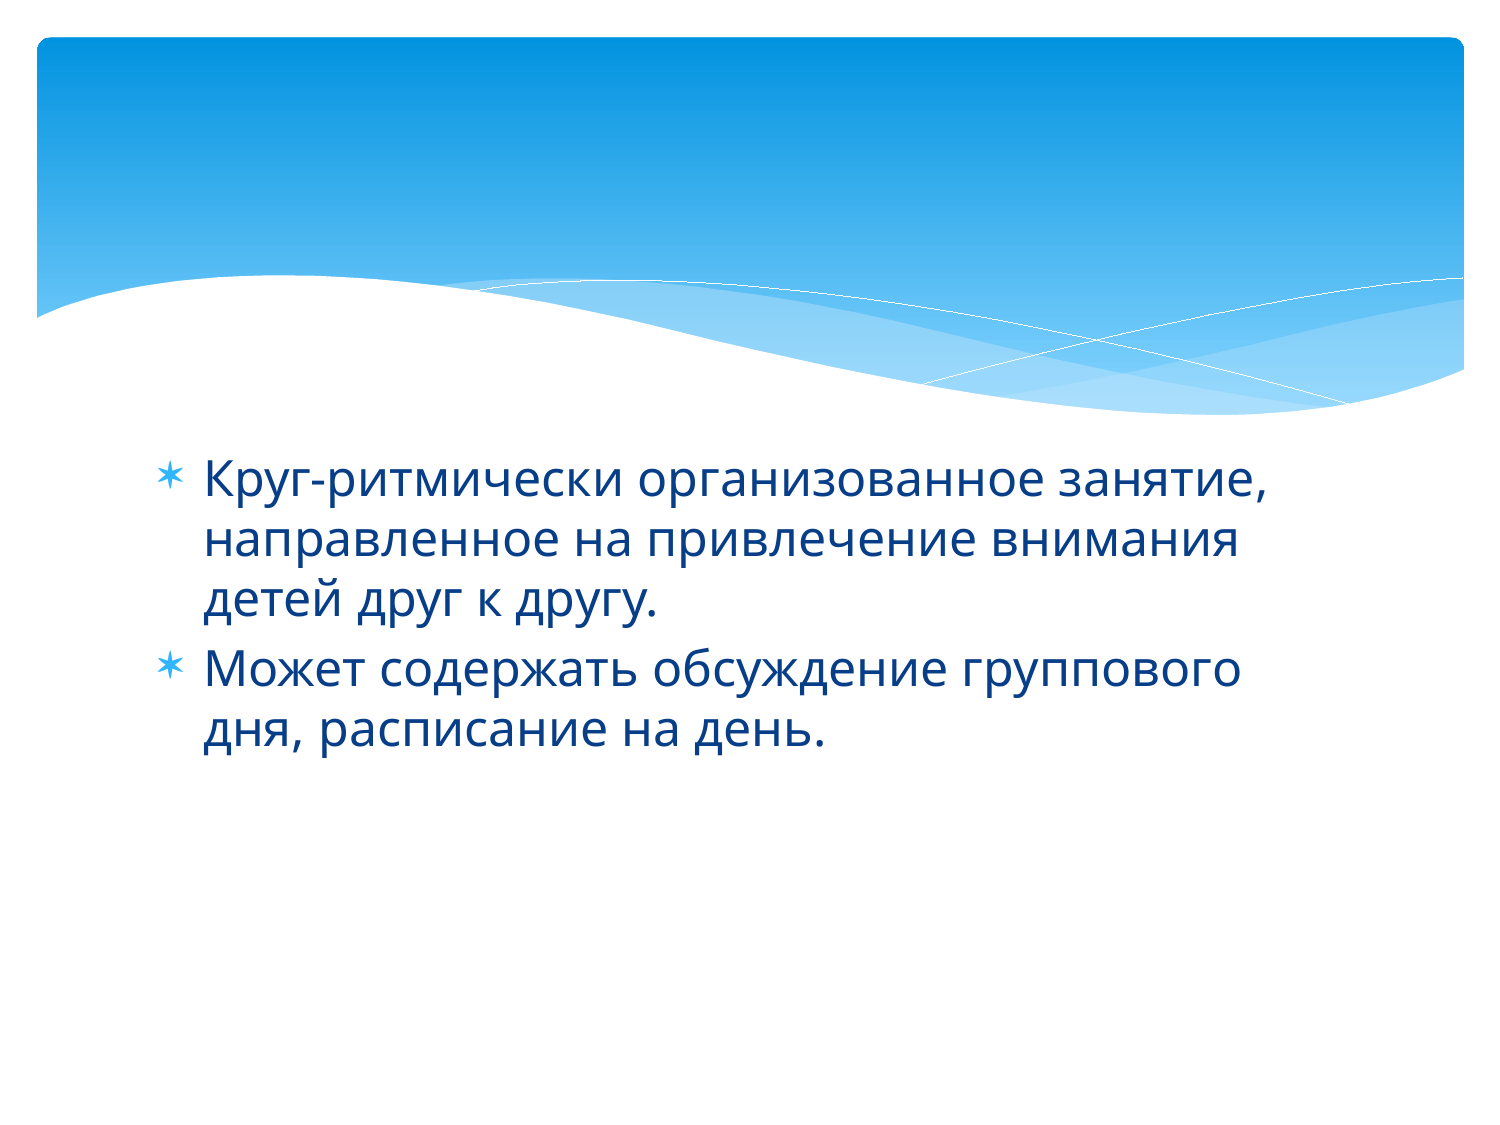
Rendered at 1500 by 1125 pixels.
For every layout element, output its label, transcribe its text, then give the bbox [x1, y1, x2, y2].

list Круг-ритмически организованное занятие, направленное на привлечение внимания детей друг к другу. Может содержать обсуждение группового дня, расписание на день. [143, 438, 1359, 1005]
